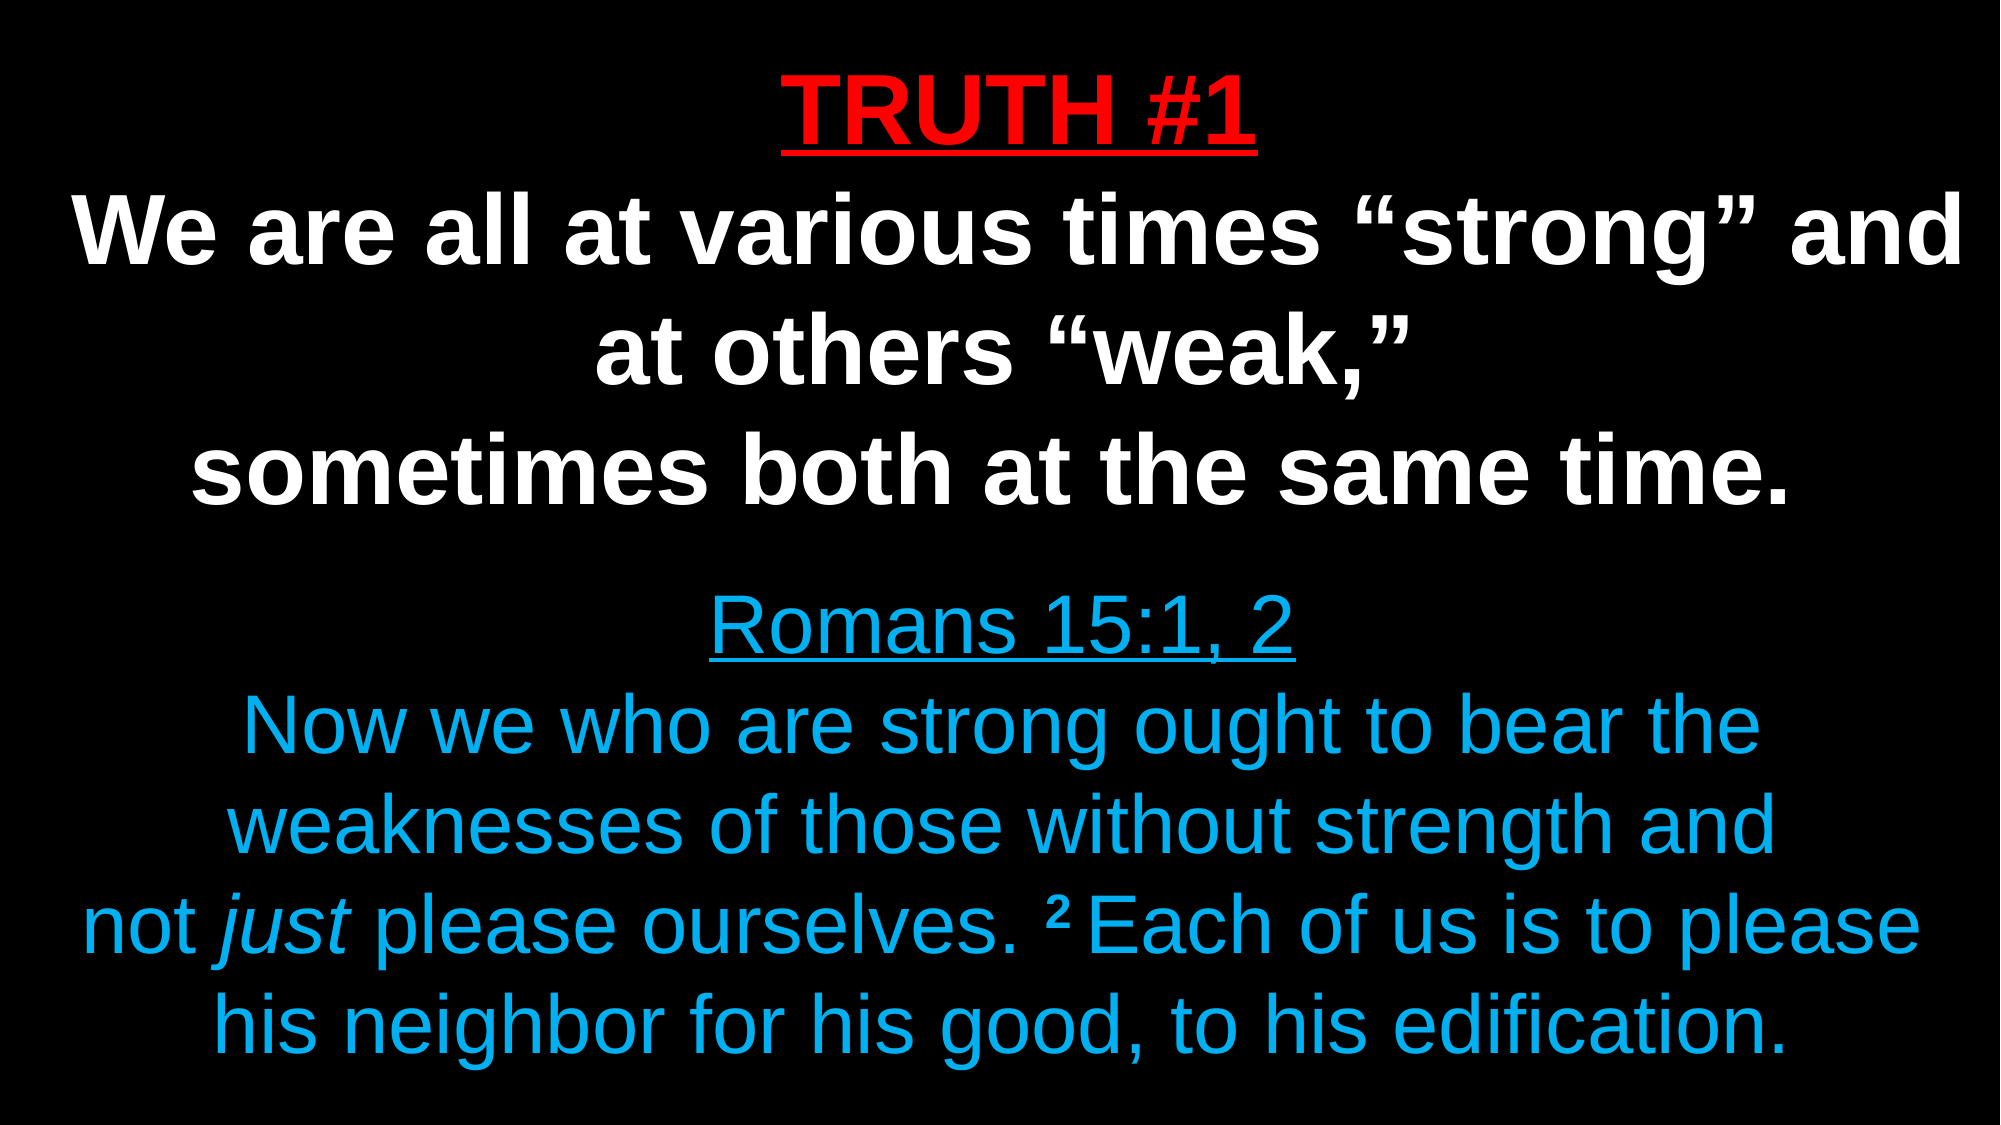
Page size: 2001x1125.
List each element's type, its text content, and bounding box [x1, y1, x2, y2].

text_box Romans 15:1, 2 Now we who are strong ought to bear the weaknesses of those without strength and not just please ourselves. 2 Each of us is to please his neighbor for his good, to his edification. [27, 562, 1978, 1078]
text_box TRUTH #1 We are all at various times “strong” and at others “weak,” sometimes both at the same time. [39, 37, 2000, 532]
